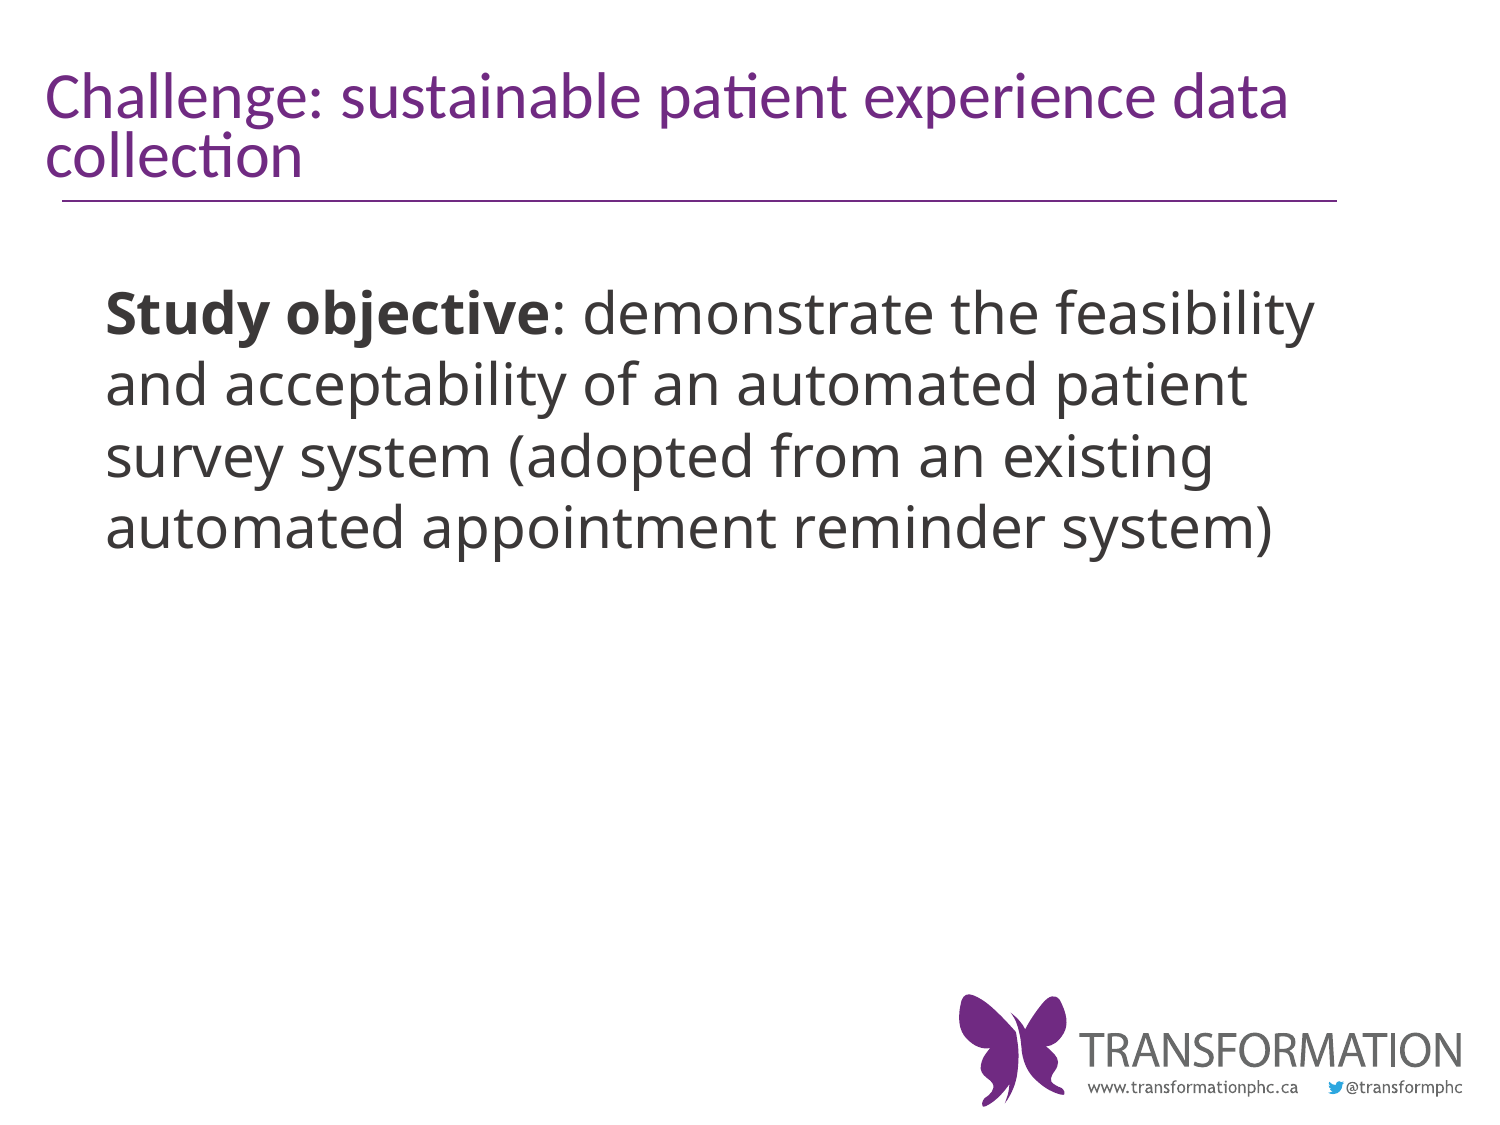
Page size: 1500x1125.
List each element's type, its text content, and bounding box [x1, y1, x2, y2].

title Challenge: sustainable patient experience data collection [30, 63, 1461, 198]
list Study objective: demonstrate the feasibility and acceptability of an automated patient survey system (adopted from an existing automated appointment reminder system) [90, 270, 1440, 1020]
